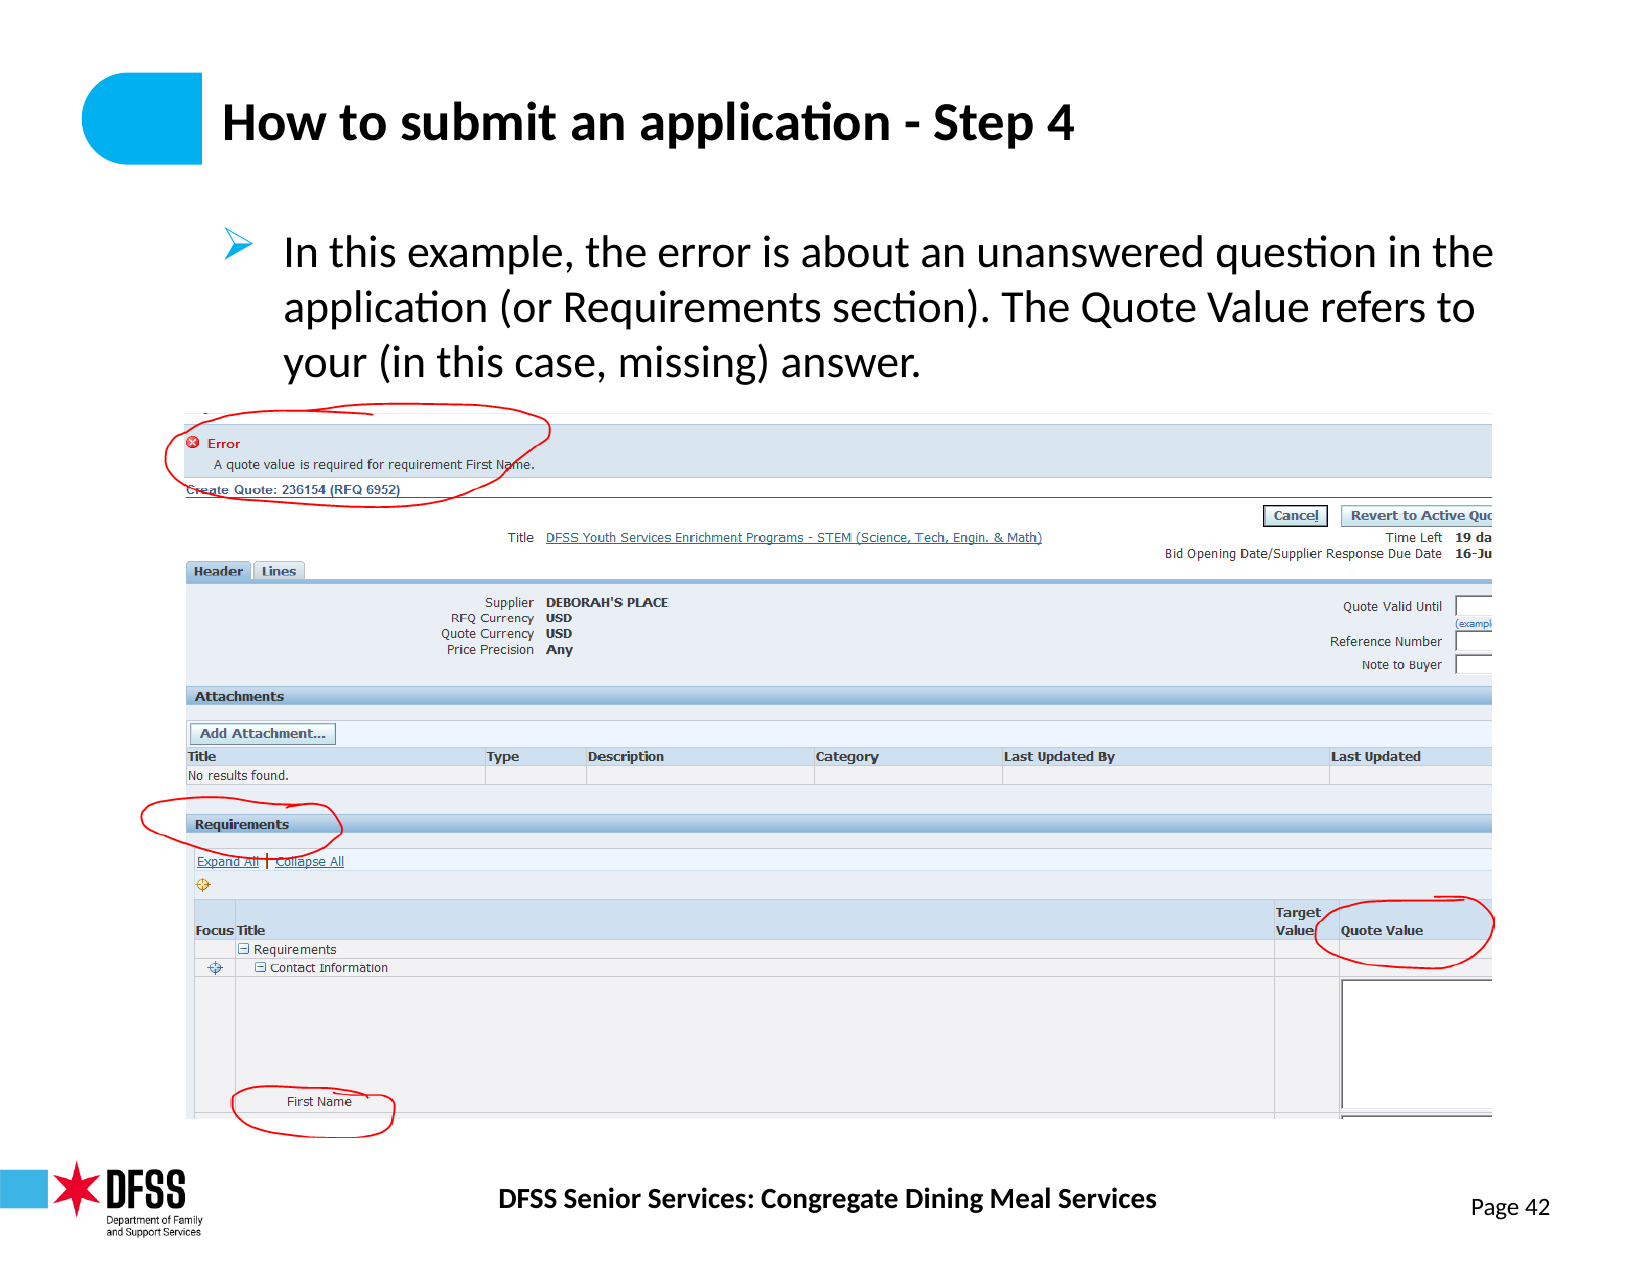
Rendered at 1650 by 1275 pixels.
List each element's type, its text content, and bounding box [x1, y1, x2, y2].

list In this example, the error is about an unanswered question in the application (or Requirements section). The Quote Value refers to your (in this case, missing) answer. [203, 213, 1568, 1130]
title How to submit an application - Step 4 [206, 76, 1568, 160]
picture [140, 402, 1496, 1138]
slide_number Page 42 [1182, 1181, 1568, 1250]
picture [0, 1158, 207, 1240]
